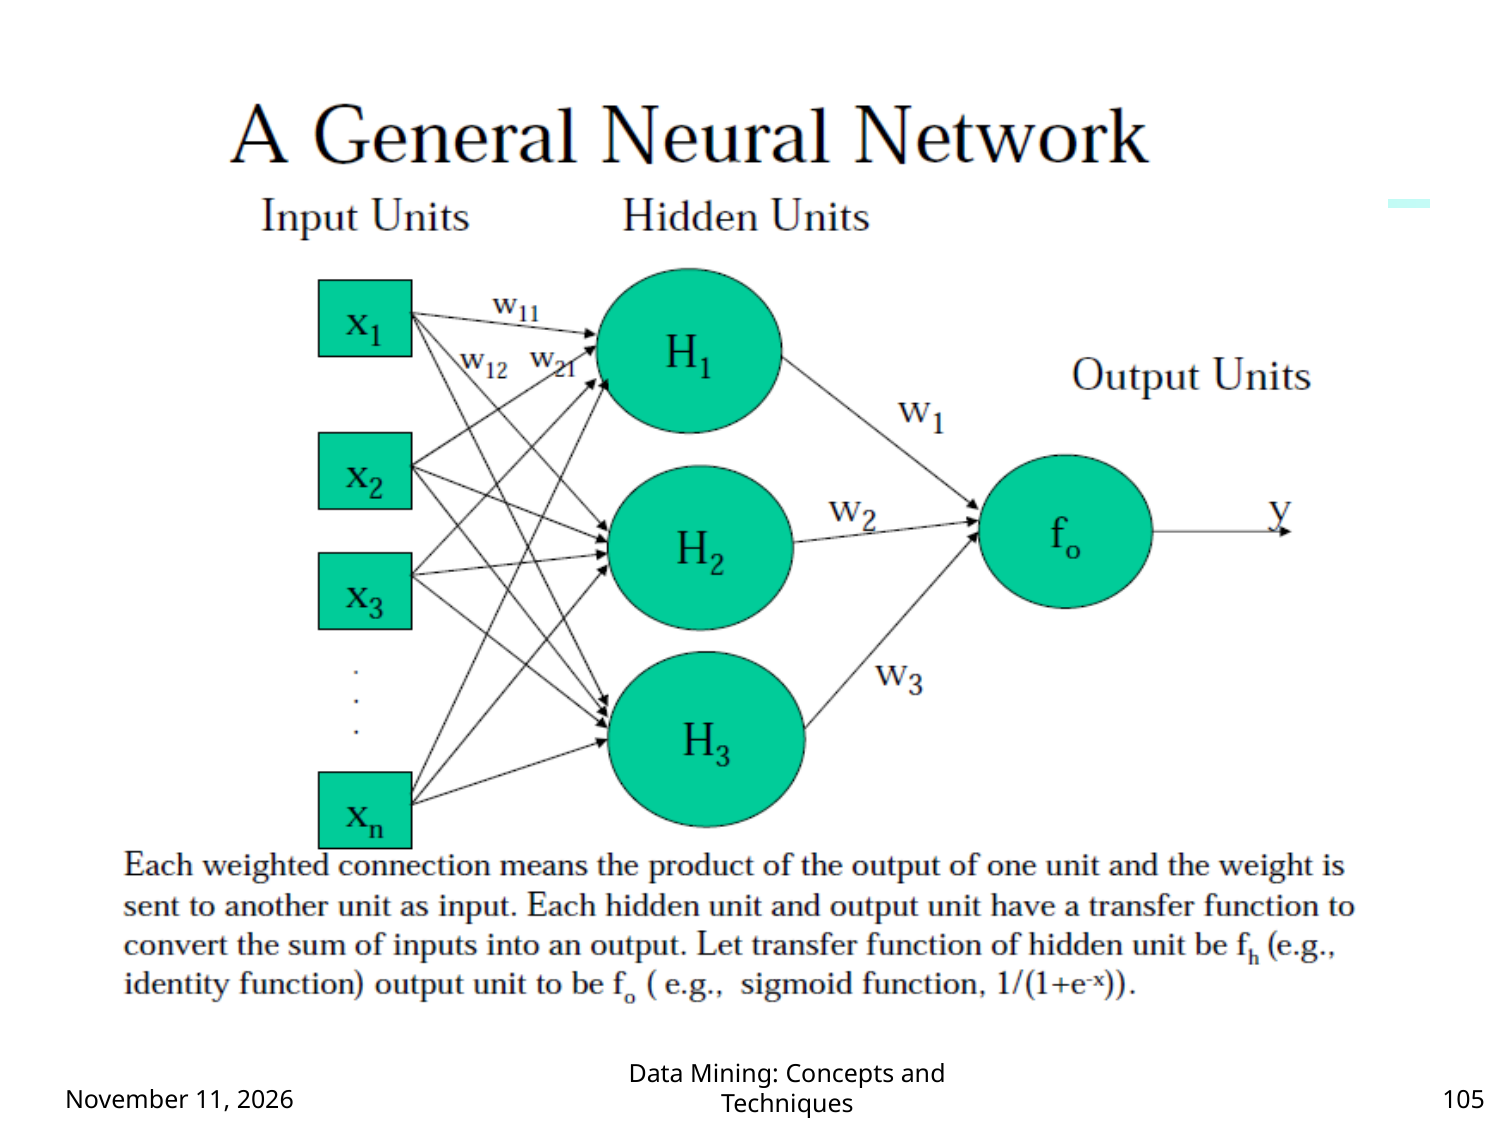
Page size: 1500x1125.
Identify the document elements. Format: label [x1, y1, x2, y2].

slide_number [1187, 1062, 1500, 1125]
footer [549, 1062, 1025, 1125]
slide_number [50, 1062, 363, 1125]
picture [49, 62, 1388, 1026]
